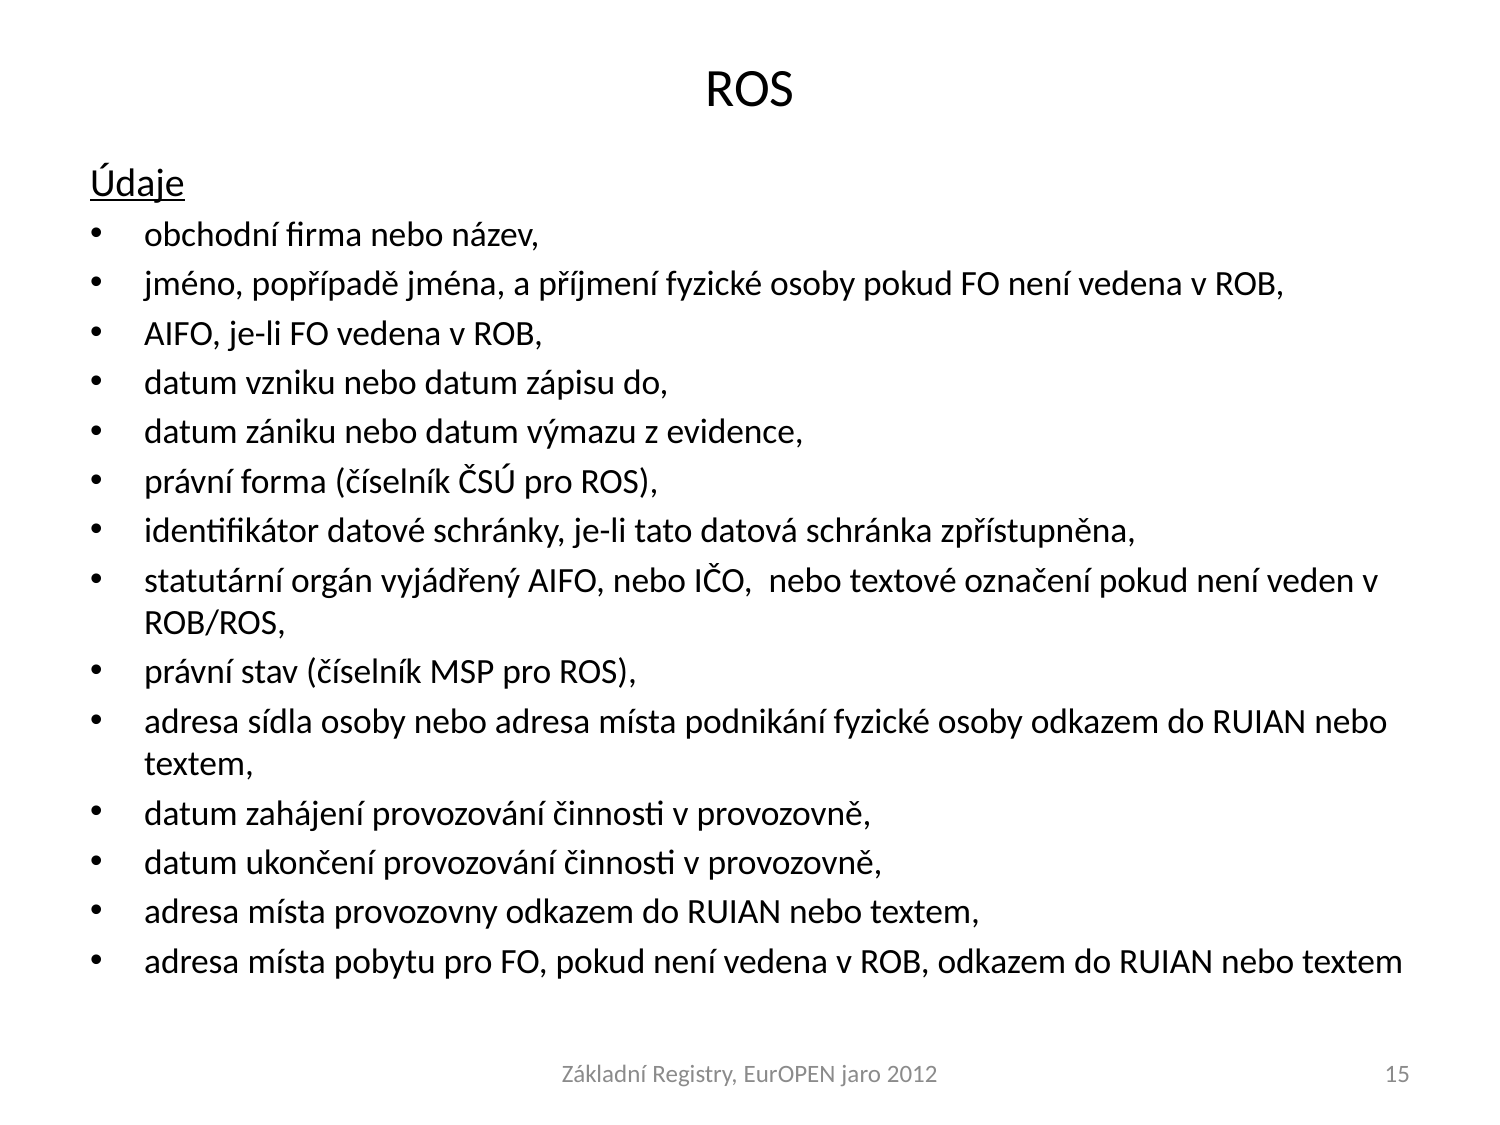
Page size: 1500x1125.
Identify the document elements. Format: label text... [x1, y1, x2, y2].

list Údaje obchodní firma nebo název, jméno, popřípadě jména, a příjmení fyzické osoby pokud FO není vedena v ROB, AIFO, je-li FO vedena v ROB, datum vzniku nebo datum zápisu do, datum zániku nebo datum výmazu z evidence, právní forma (číselník ČSÚ pro ROS), identifikátor datové schránky, je-li tato datová schránka zpřístupněna, statutární orgán vyjádřený AIFO, nebo IČO, nebo textové označení pokud není veden v ROB/ROS, právní stav (číselník MSP pro ROS), adresa sídla osoby nebo adresa místa podnikání fyzické osoby odkazem do RUIAN nebo textem, datum zahájení provozování činnosti v provozovně, datum ukončení provozování činnosti v provozovně, adresa místa provozovny odkazem do RUIAN nebo textem, adresa místa pobytu pro FO, pokud není vedena v ROB, odkazem do RUIAN nebo textem [75, 149, 1425, 1047]
title ROS [75, 45, 1425, 126]
footer Základní Registry, EurOPEN jaro 2012 [512, 1042, 988, 1103]
slide_number 15 [1074, 1042, 1425, 1103]
